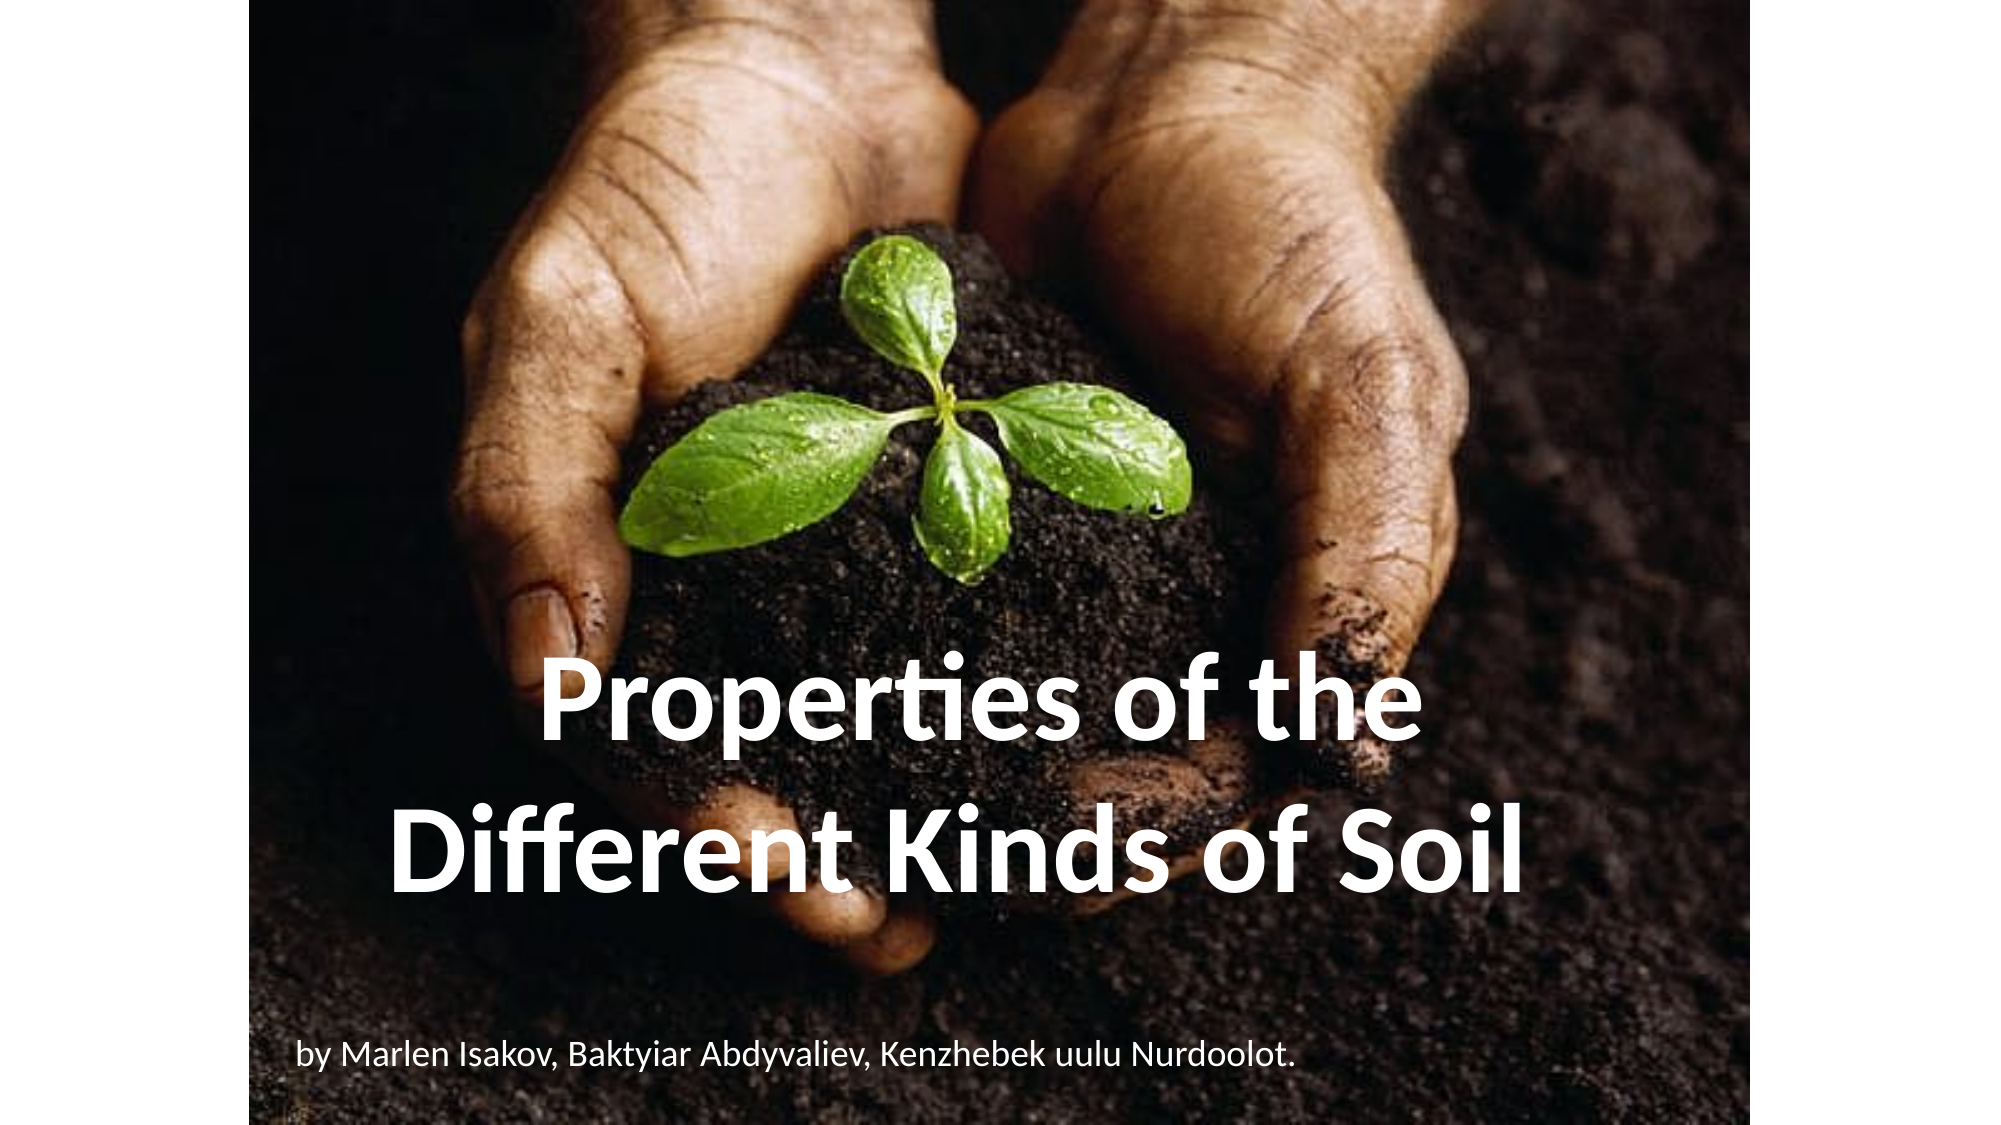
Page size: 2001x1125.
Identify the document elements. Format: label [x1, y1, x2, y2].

picture [249, 0, 1750, 1125]
